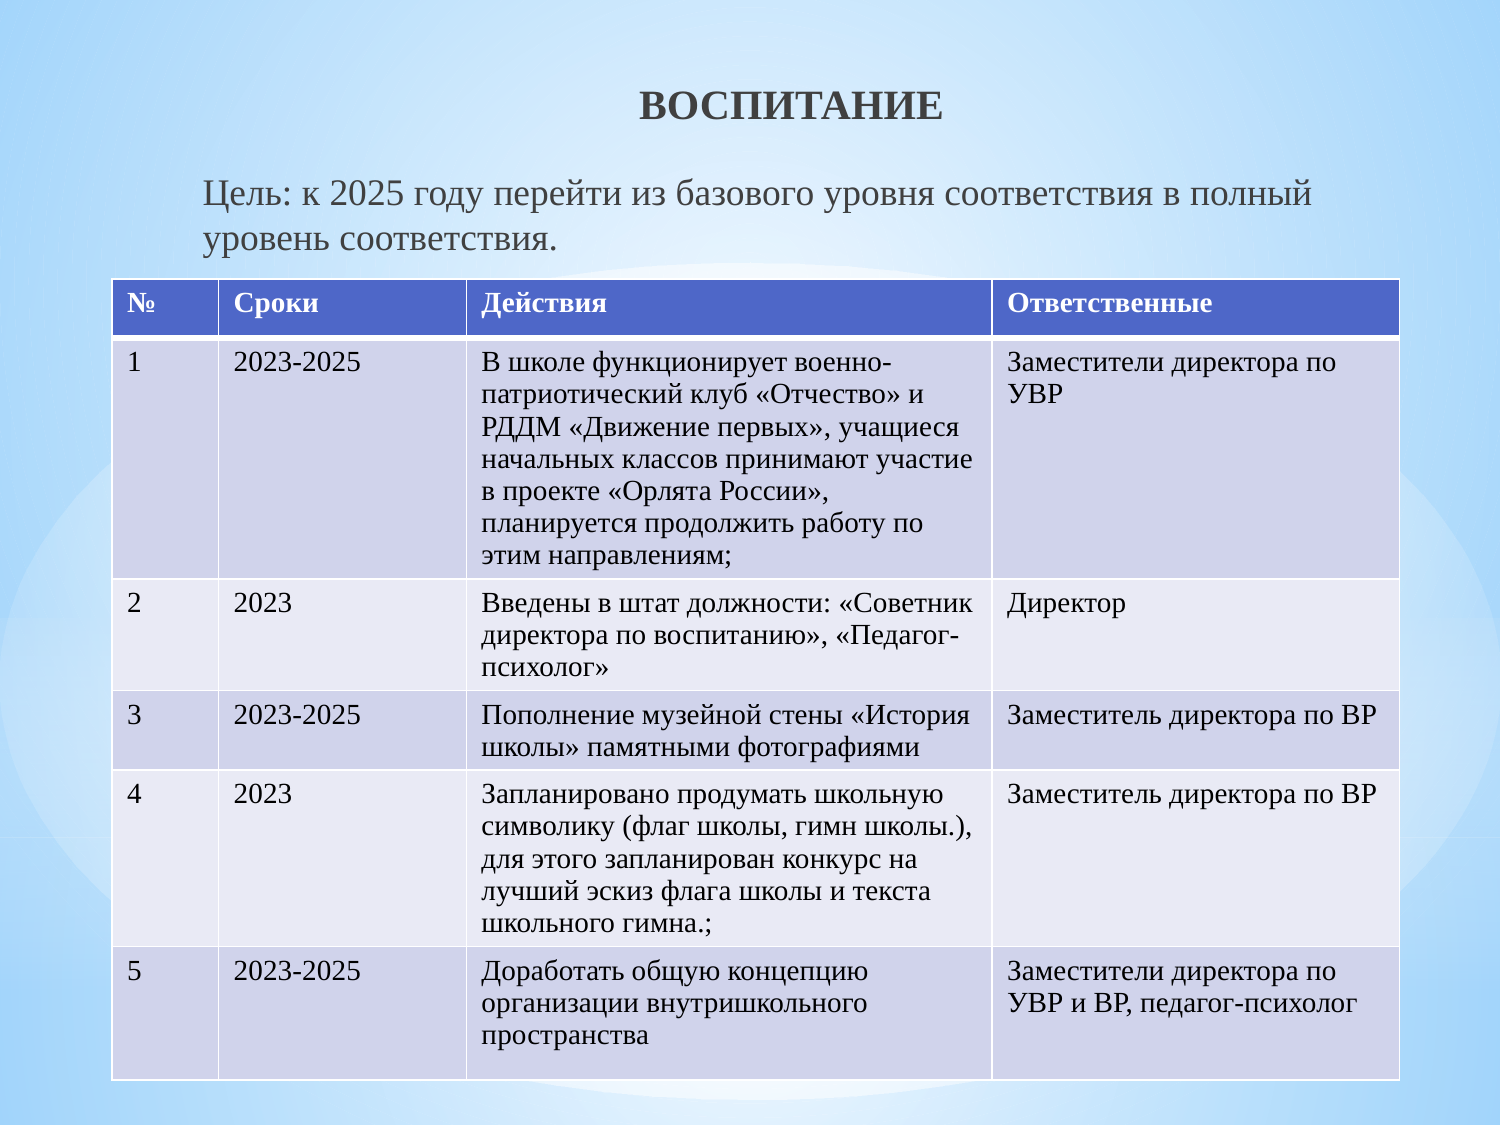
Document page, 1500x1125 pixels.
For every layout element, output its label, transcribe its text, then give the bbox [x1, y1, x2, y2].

table_cell 1 [113, 341, 218, 578]
table_cell 5 [113, 947, 218, 1079]
title ВОСПИТАНИЕ [294, 78, 1282, 138]
table_cell В школе функционирует военно-патриотический клуб «Отчество» и РДДМ «Движение первых», учащиеся начальных классов принимают участие в проекте «Орлята России», планируется продолжить работу по этим направлениям; [467, 341, 991, 578]
table_cell 2023 [219, 580, 466, 690]
table_cell 2023-2025 [219, 691, 466, 769]
table_cell 4 [113, 771, 218, 946]
table_cell Заместитель директора по ВР [993, 691, 1399, 769]
table_cell 2023 [219, 771, 466, 946]
list Цель: к 2025 году перейти из базового уровня соответствия в полный уровень соответствия. [187, 160, 1412, 1012]
table_cell Директор [993, 580, 1399, 690]
table_header № [113, 280, 218, 335]
table_cell Заместители директора по УВР и ВР, педагог-психолог [993, 947, 1399, 1079]
table_header Сроки [219, 280, 466, 335]
table_cell Доработать общую концепцию организации внутришкольного пространства [467, 947, 991, 1079]
table_header Ответственные [993, 280, 1399, 335]
table_cell Запланировано продумать школьную символику (флаг школы, гимн школы.), для этого запланирован конкурс на лучший эскиз флага школы и текста школьного гимна.; [467, 771, 991, 946]
table_cell Заместители директора по УВР [993, 341, 1399, 578]
table_header Действия [467, 280, 991, 335]
table_cell Заместитель директора по ВР [993, 771, 1399, 946]
table_cell Введены в штат должности: «Советник директора по воспитанию», «Педагог-психолог» [467, 580, 991, 690]
table_cell 2 [113, 580, 218, 690]
table_cell Пополнение музейной стены «История школы» памятными фотографиями [467, 691, 991, 769]
table_cell 3 [113, 691, 218, 769]
table_cell 2023-2025 [219, 947, 466, 1079]
table_cell 2023-2025 [219, 341, 466, 578]
